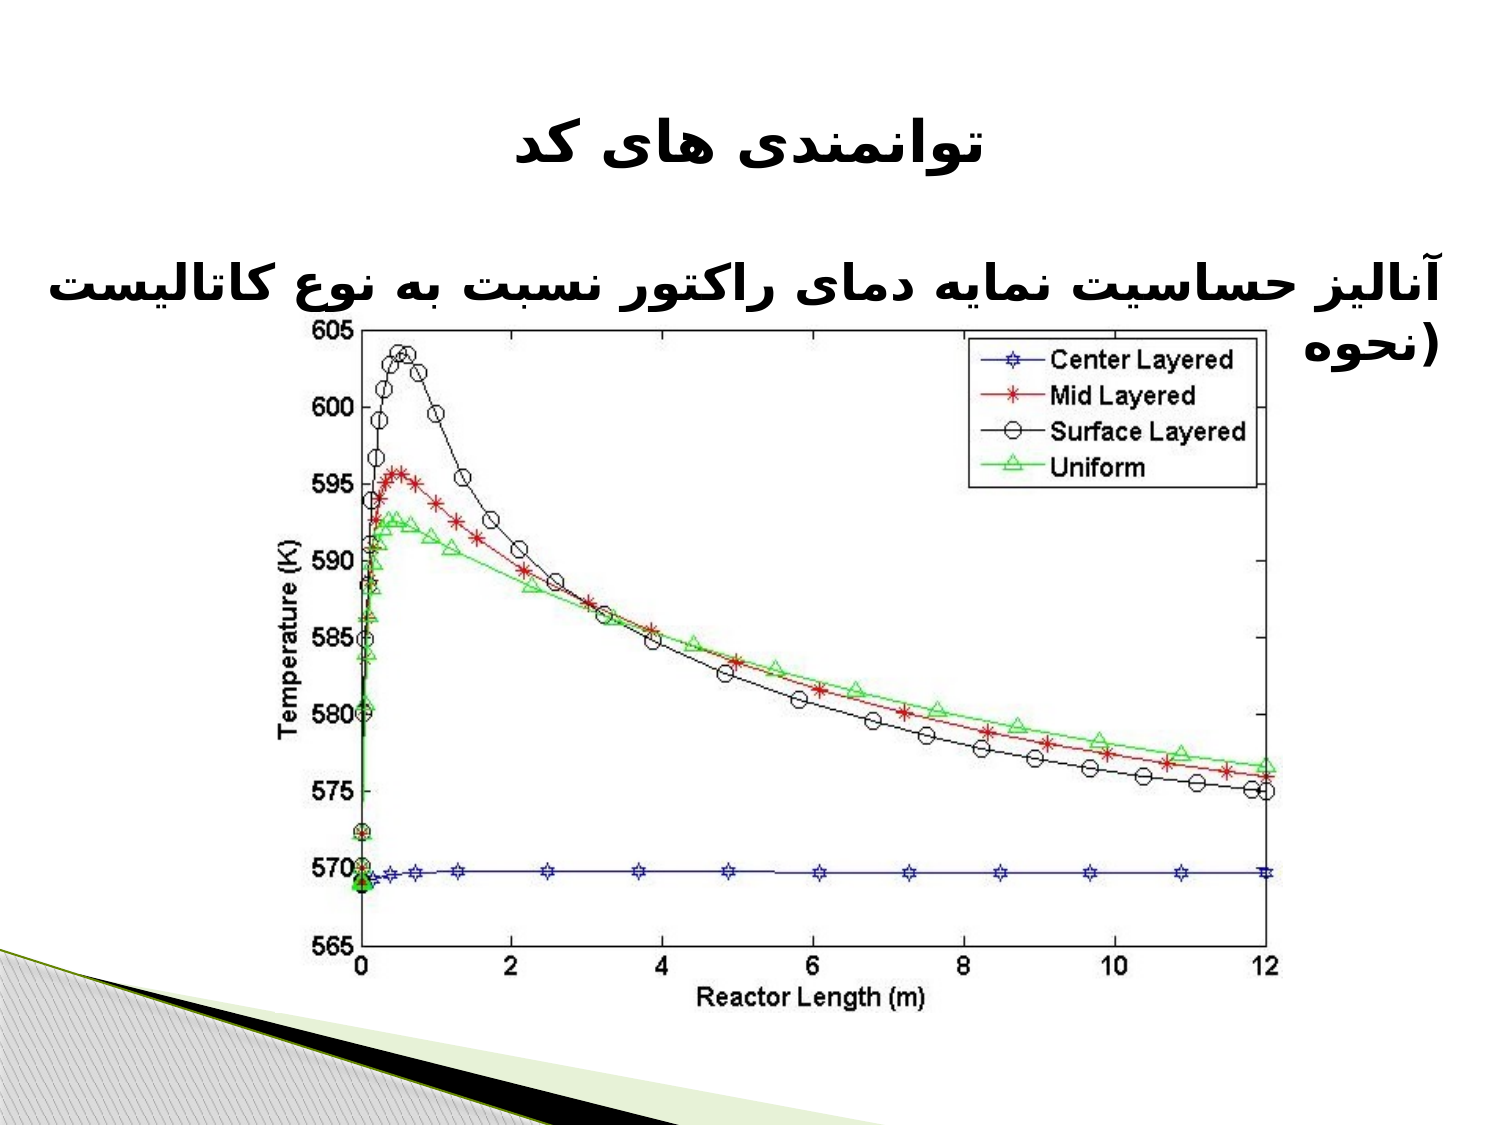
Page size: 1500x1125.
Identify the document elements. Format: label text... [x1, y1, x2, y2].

picture [274, 312, 1283, 1013]
list آنالیز حساسیت نمایه دمای راکتور نسبت به نوع کاتالیست (نحوه توزیع ماده فعال) [0, 243, 1475, 986]
title توانمندی های کد [75, 45, 1425, 233]
